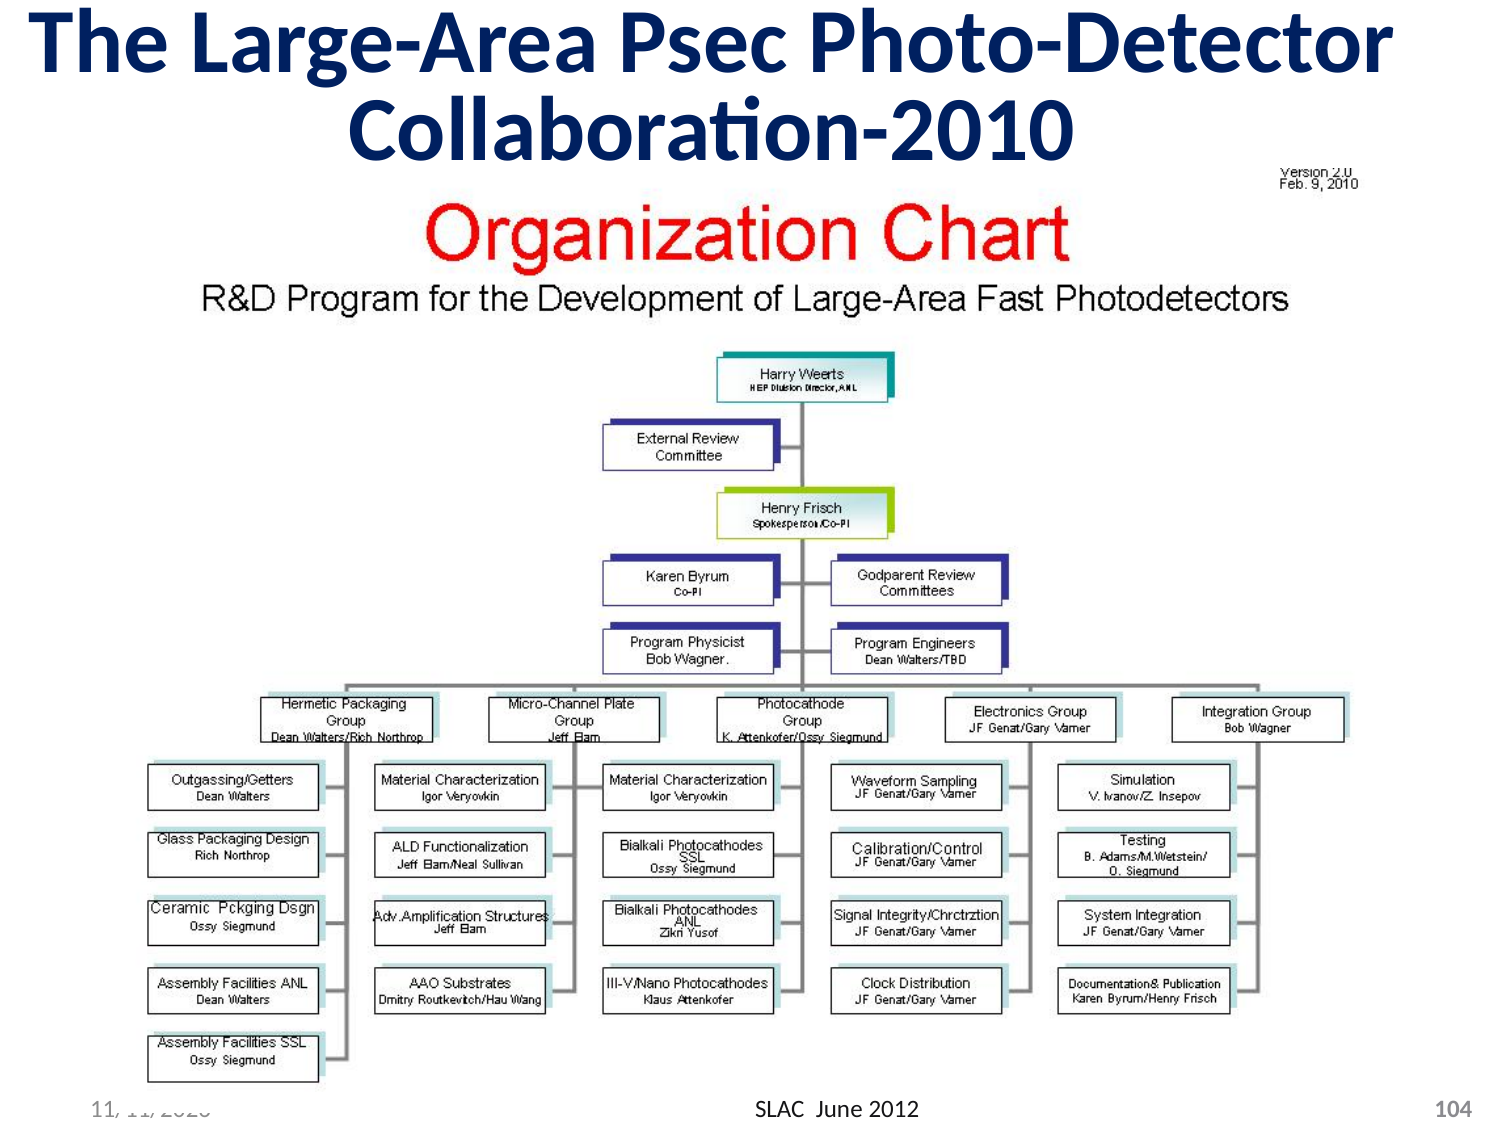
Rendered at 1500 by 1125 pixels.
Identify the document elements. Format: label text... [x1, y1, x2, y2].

slide_number 104 [1137, 1077, 1488, 1125]
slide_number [75, 1077, 425, 1125]
picture [116, 168, 1376, 1113]
title The Large-Area Psec Photo-Detector Collaboration-2010 [0, 29, 1425, 150]
